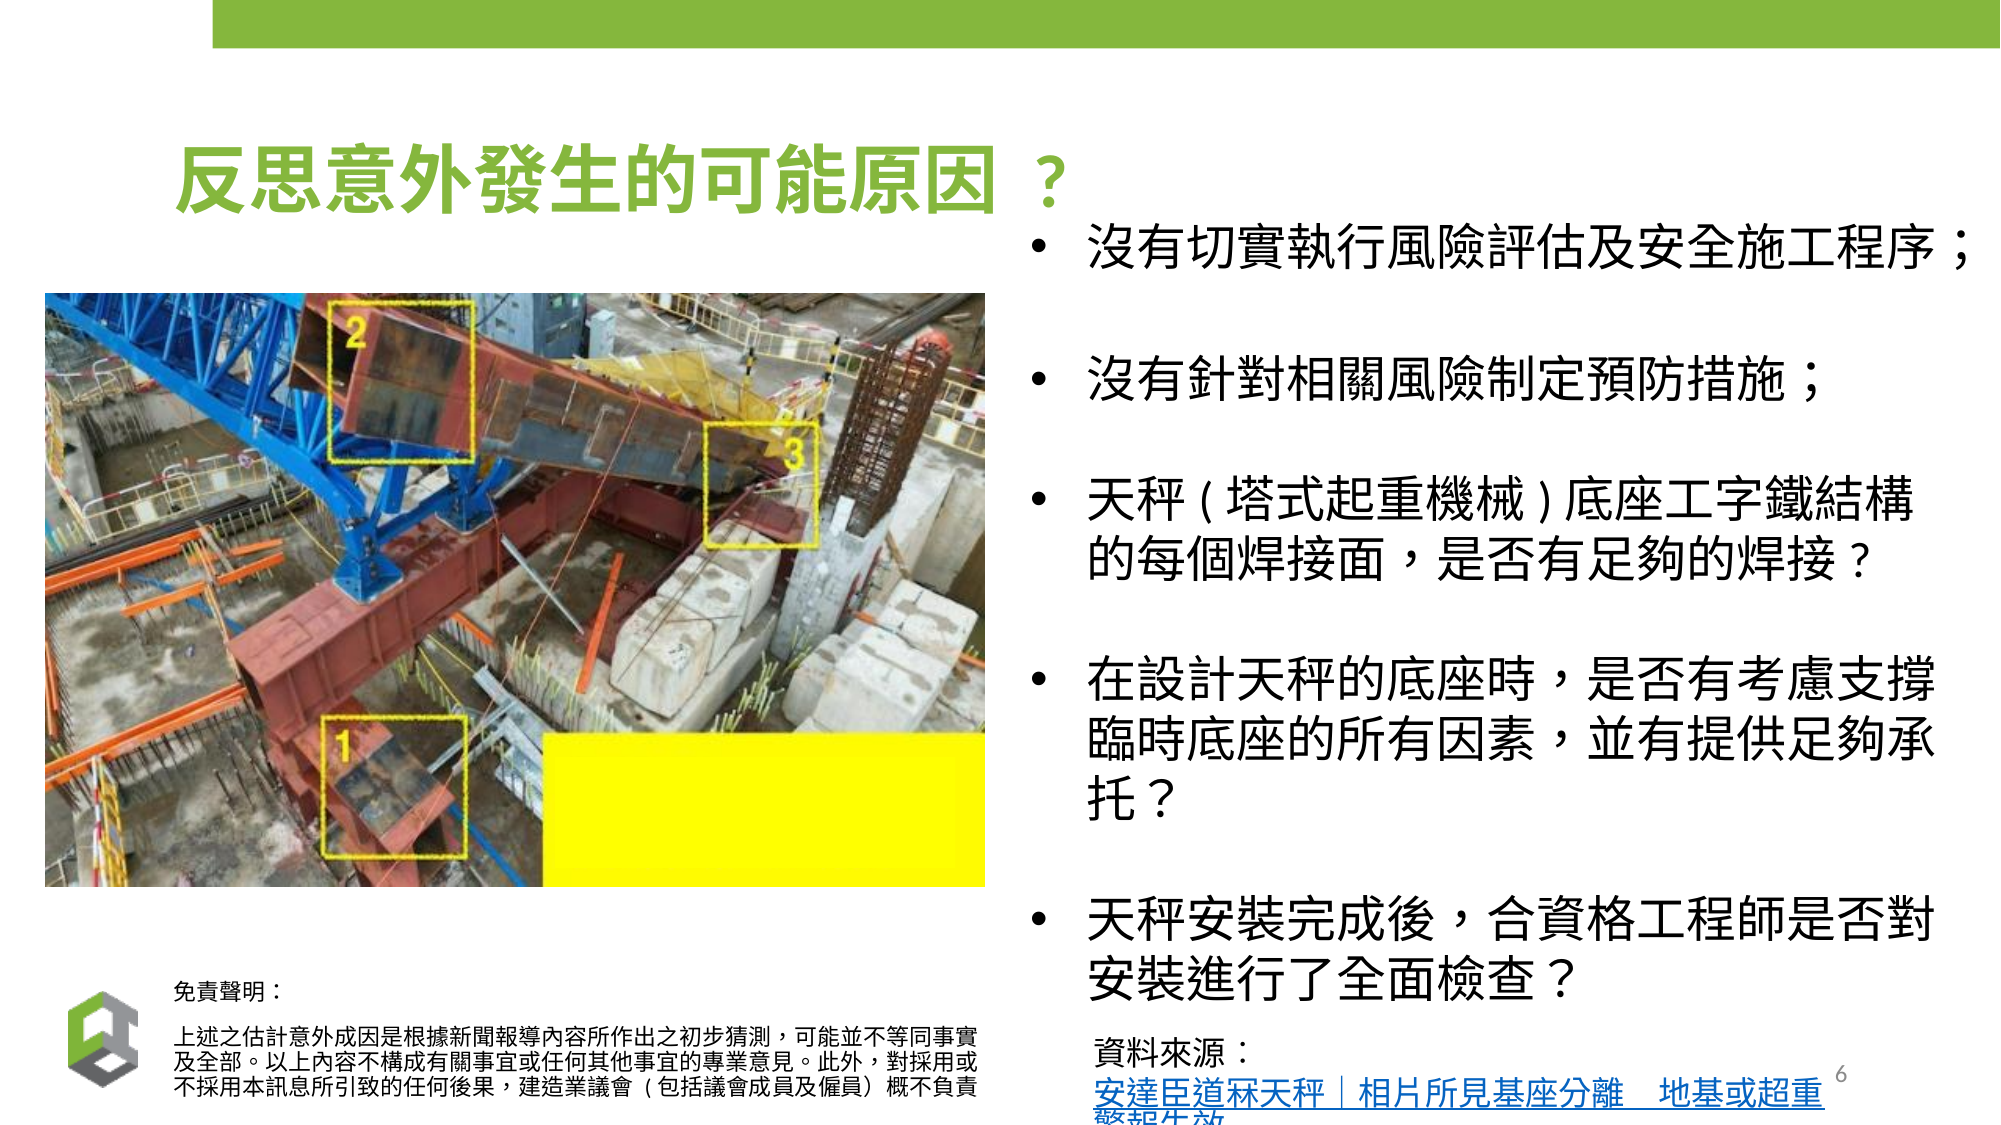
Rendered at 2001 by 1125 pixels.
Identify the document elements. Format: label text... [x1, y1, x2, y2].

title 反思意外發生的可能原因 ? [158, 80, 1884, 232]
text_box 沒有切實執行風險評估及安全施工程序； 沒有針對相關風險制定預防措施； 天秤(塔式起重機械)底座工字鐵結構的每個焊接面，是否有足夠的焊接? 在設計天秤的底座時，是否有考慮支撐臨時底座的所有因素，並有提供足夠承托？ 天秤安裝完成後，合資格工程師是否對安裝進行了全面檢查？ [1015, 207, 1955, 1016]
text_box 免責聲明： 上述之估計意外成因是根據新聞報導內容所作出之初步猜測，可能並不等同事實及全部。以上內容不構成有關事宜或任何其他事宜的專業意見。此外，對採用或不採用本訊息所引致的任何後果，建造業議會 (包括議會成員及僱員）概不負責。 [158, 972, 1000, 1103]
picture [68, 991, 138, 1088]
text_box 資料來源︰安達臣道冧天秤｜相片所見基座分離 地基或超重警報失效 (hk01.com) [1078, 1024, 1863, 1125]
picture [45, 293, 985, 887]
